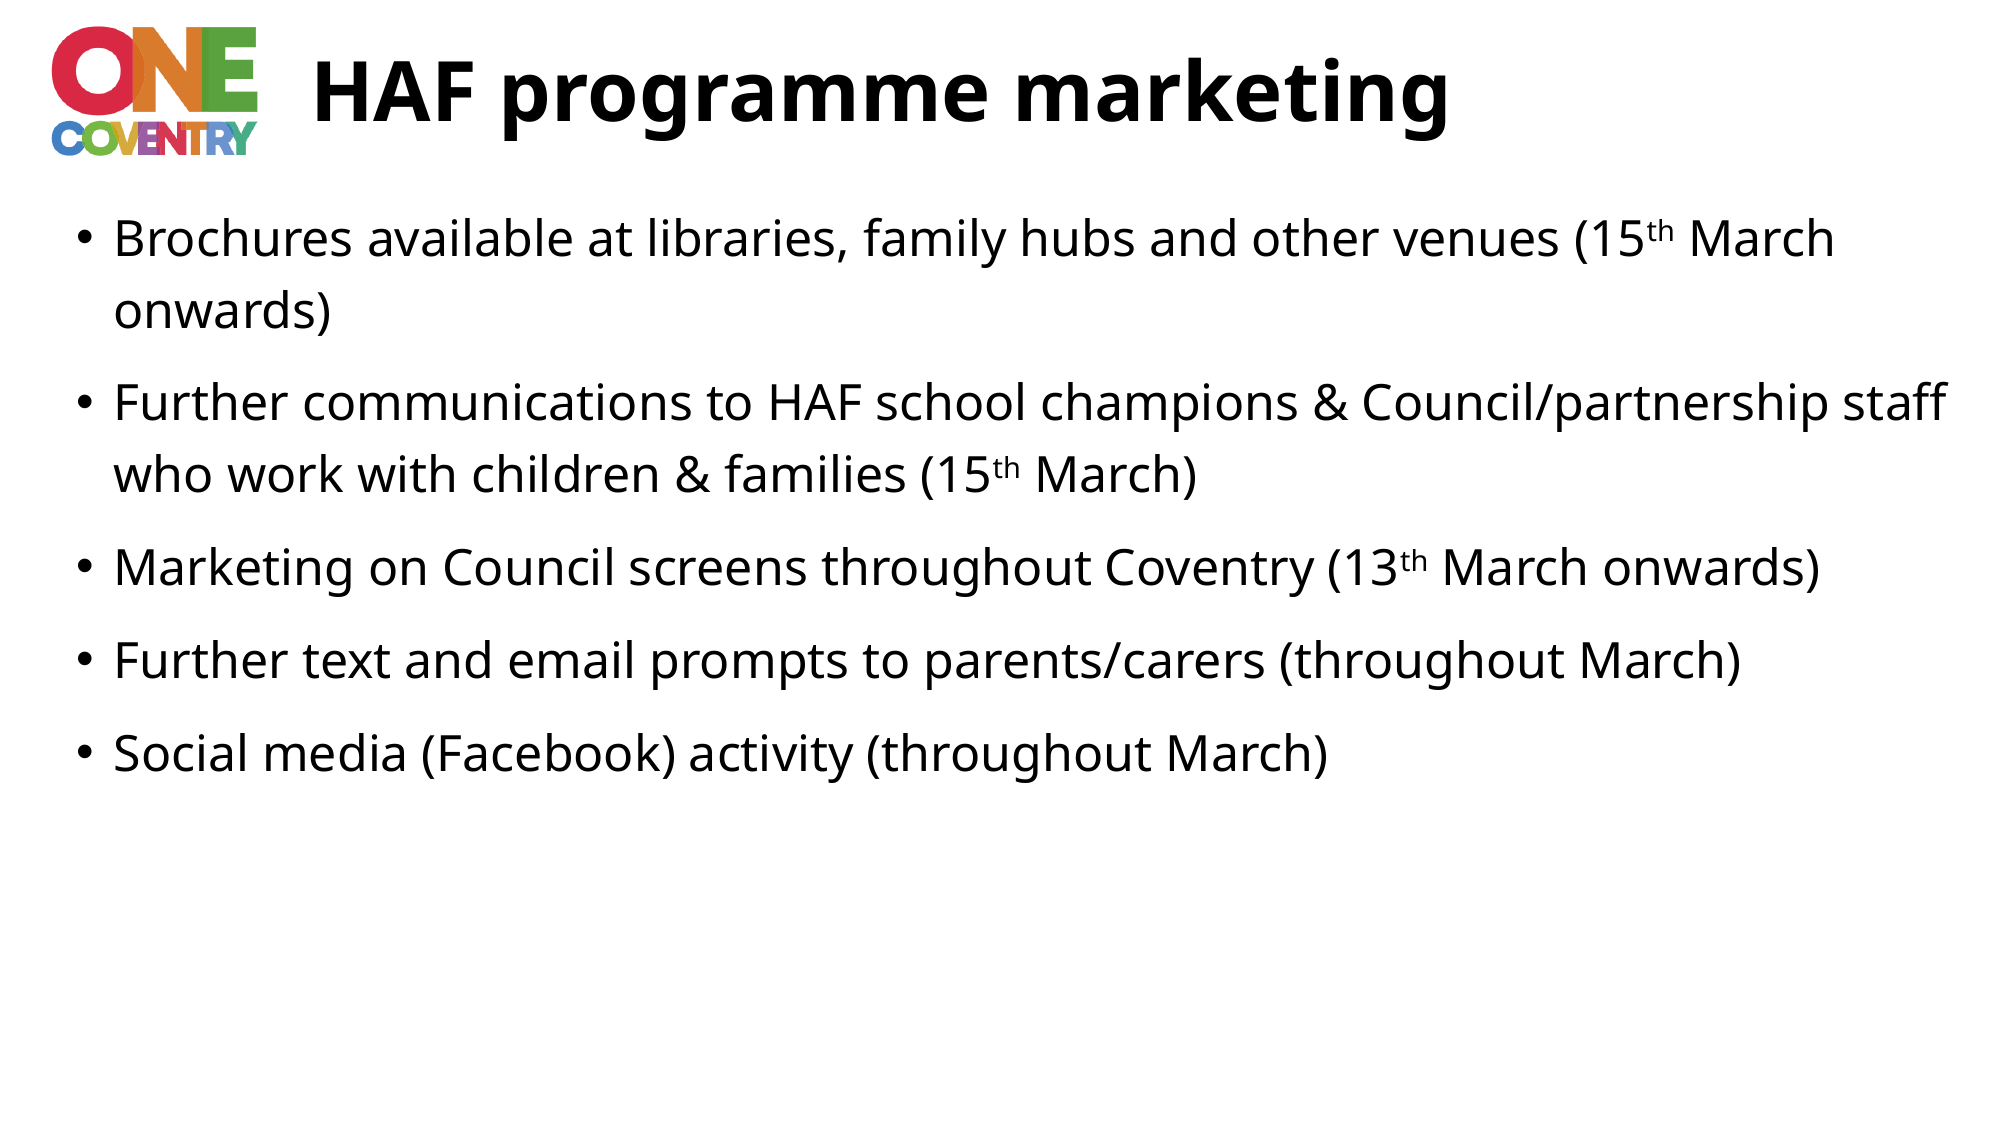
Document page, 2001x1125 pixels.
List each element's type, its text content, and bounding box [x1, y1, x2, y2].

list Brochures available at libraries, family hubs and other venues (15th March onwards) Further communications to HAF school champions & Council/partnership staff who work with children & families (15th March) Marketing on Council screens throughout Coventry (13th March onwards) Further text and email prompts to parents/carers (throughout March) Social media (Facebook) activity (throughout March) [60, 186, 1964, 1070]
title HAF programme marketing [295, 1, 1470, 187]
picture [44, 14, 268, 164]
